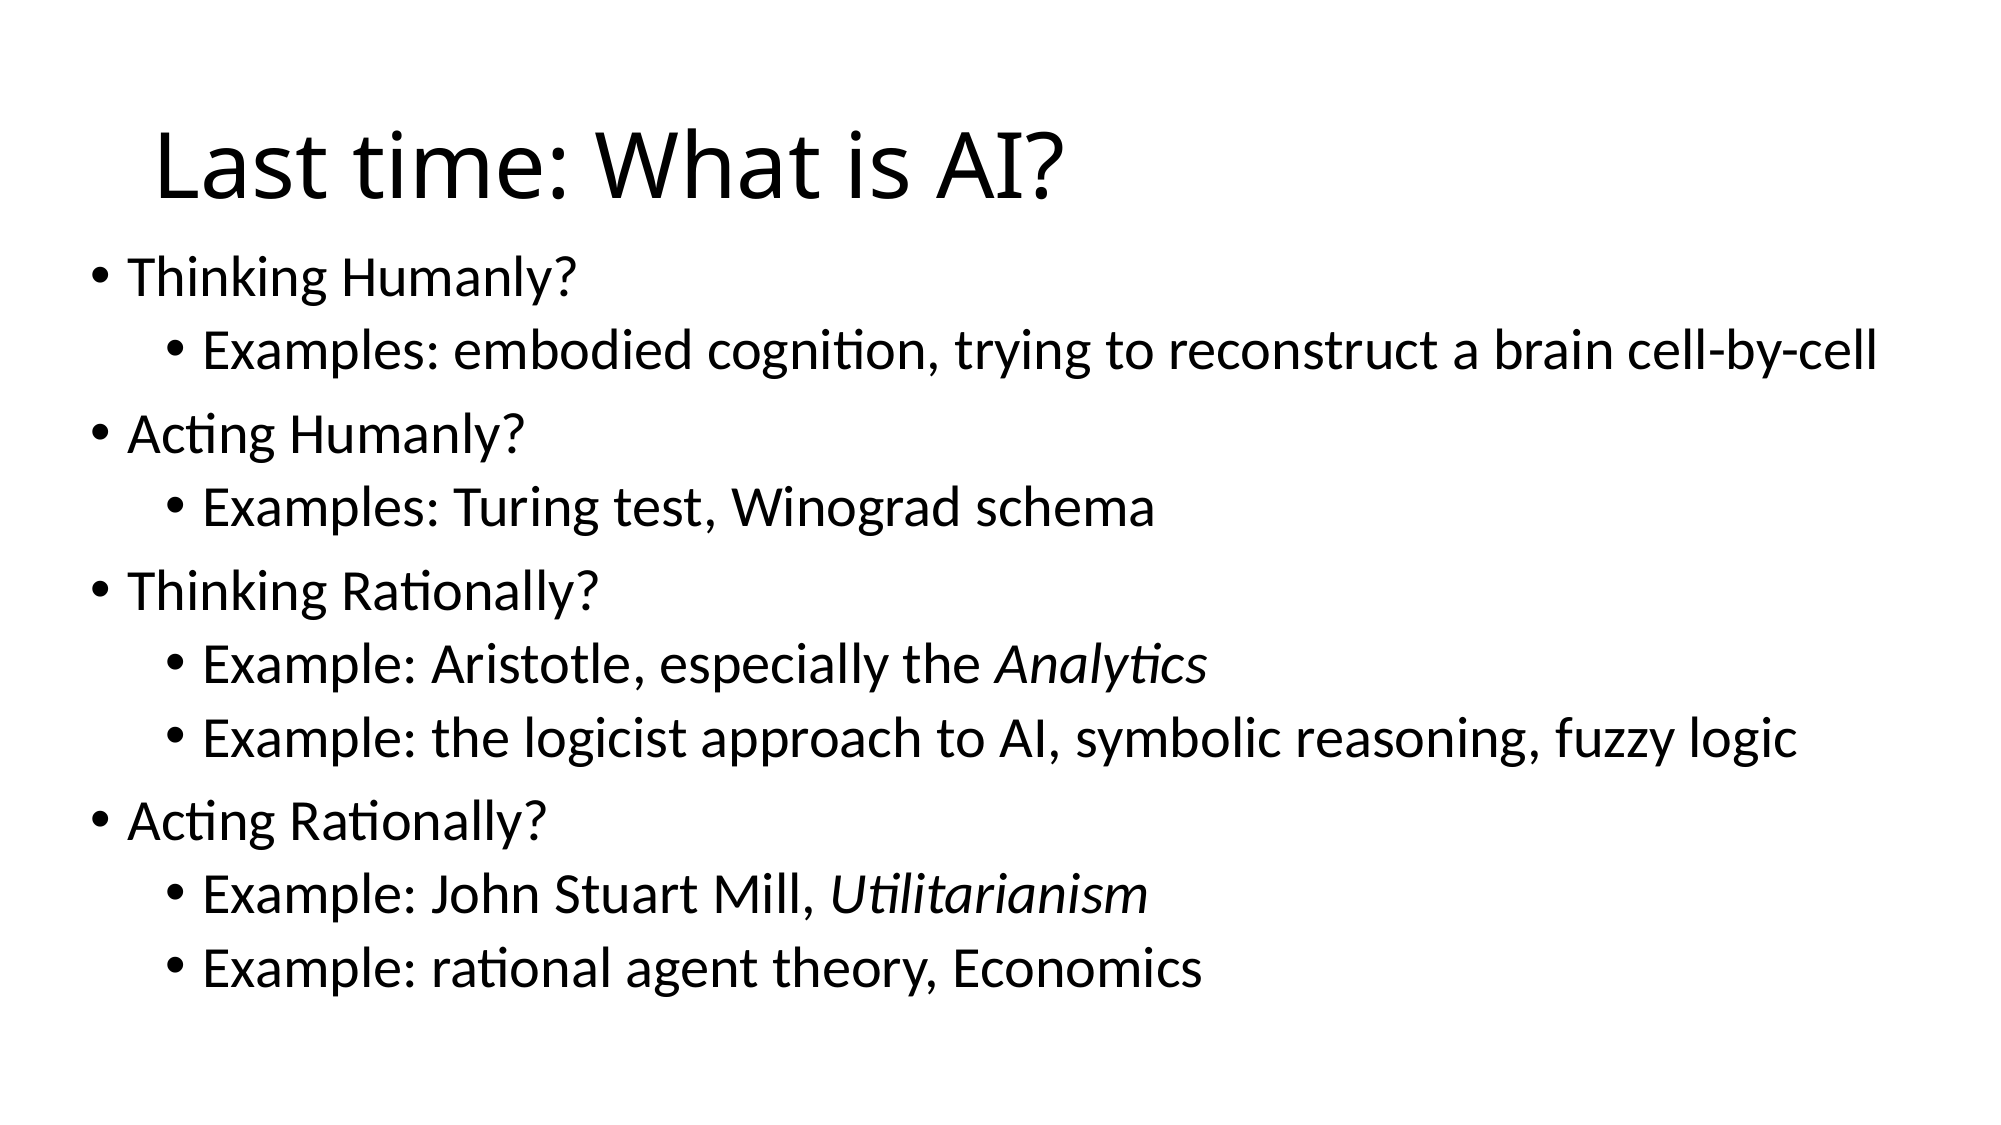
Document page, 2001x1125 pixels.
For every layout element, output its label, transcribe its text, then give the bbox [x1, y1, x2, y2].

title Last time: What is AI? [137, 59, 1863, 239]
list Thinking Humanly? Examples: embodied cognition, trying to reconstruct a brain cell-by-cell Acting Humanly? Examples: Turing test, Winograd schema Thinking Rationally? Example: Aristotle, especially the Analytics Example: the logicist approach to AI, symbolic reasoning, fuzzy logic Acting Rationally? Example: John Stuart Mill, Utilitarianism Example: rational agent theory, Economics [75, 239, 1964, 1114]
